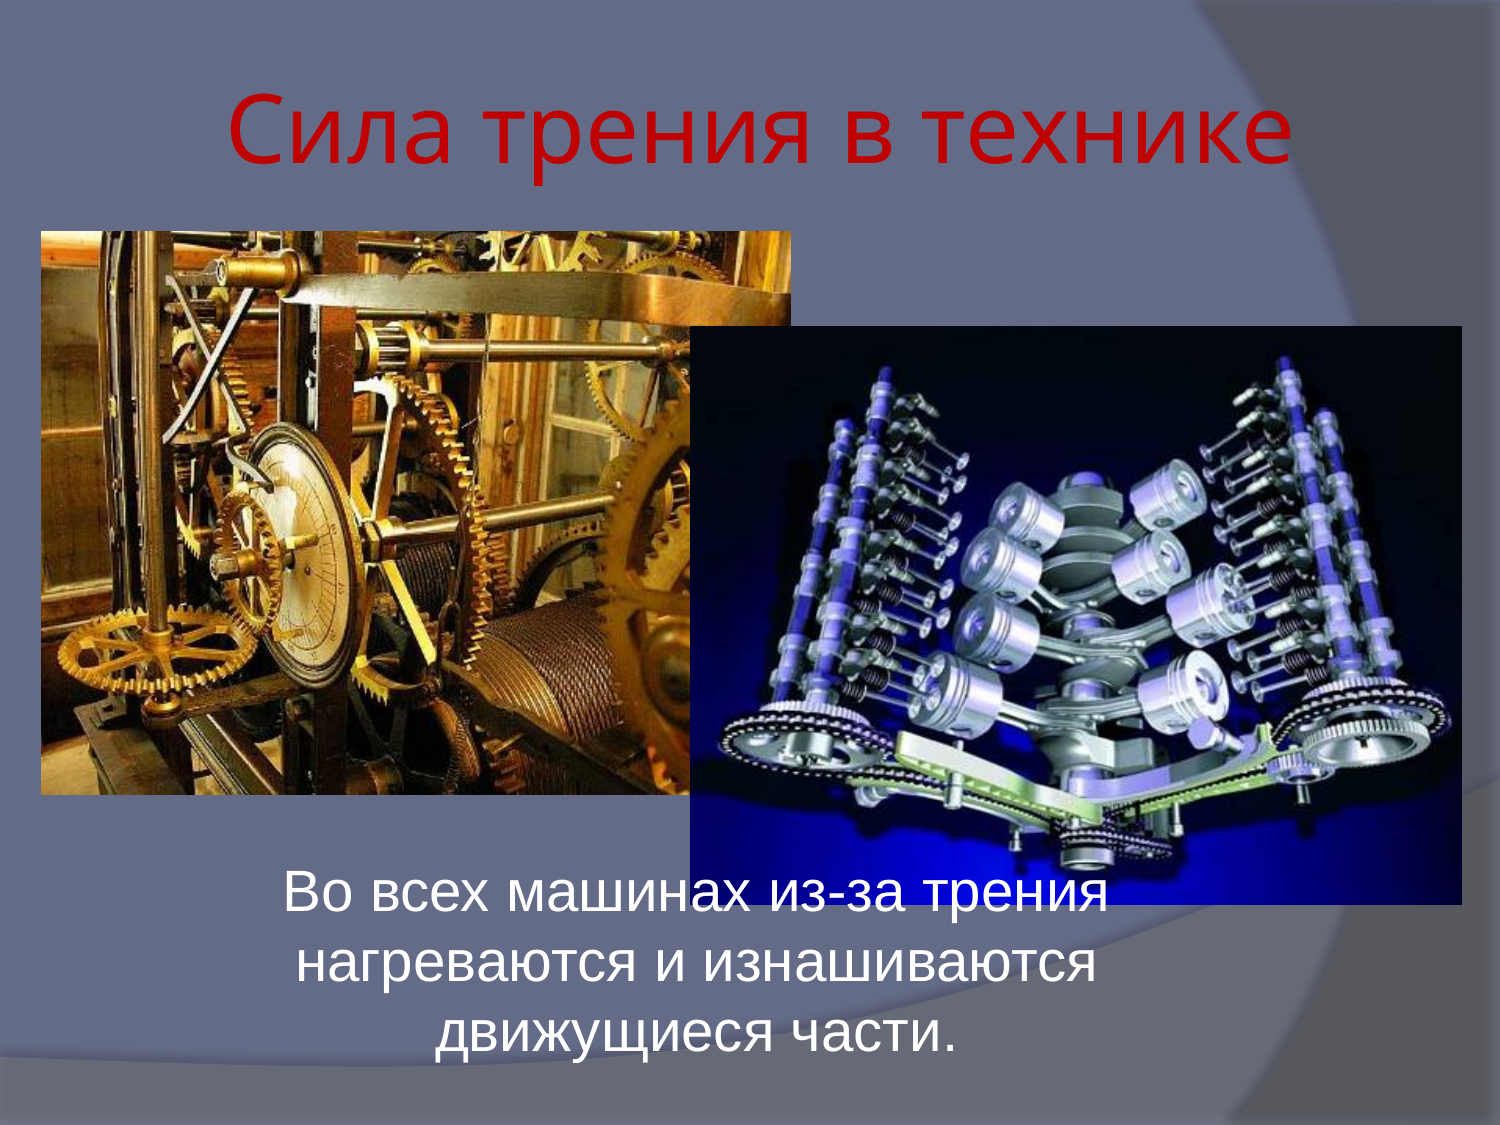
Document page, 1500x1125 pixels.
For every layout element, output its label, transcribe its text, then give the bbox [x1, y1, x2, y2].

picture [689, 325, 1463, 906]
text_box Во всех машинах из-за трения нагреваются и изнашиваются движущиеся части. [242, 846, 1152, 1071]
picture [40, 231, 791, 795]
title Сила трения в технике [147, 30, 1374, 219]
